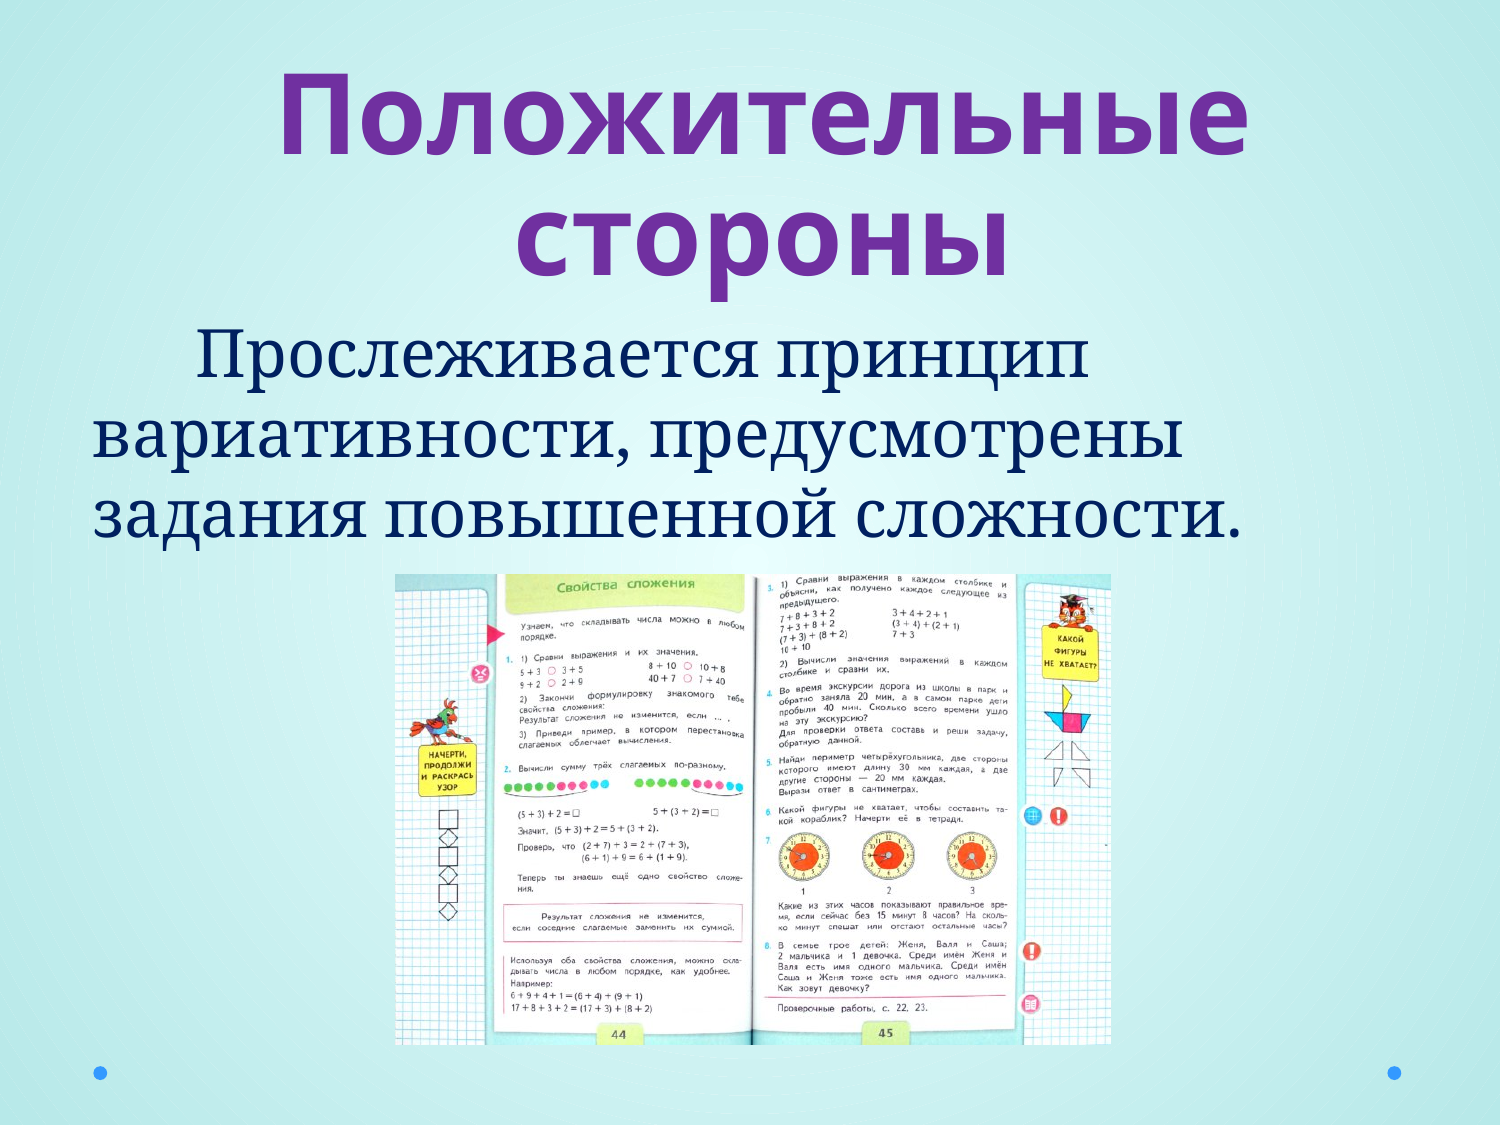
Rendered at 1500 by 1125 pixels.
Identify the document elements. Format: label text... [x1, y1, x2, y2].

title Положительные стороны [88, 42, 1439, 306]
picture [395, 573, 1111, 1046]
list Прослеживается принцип вариативности, предусмотрены задания повышенной сложности. [77, 303, 1428, 1046]
